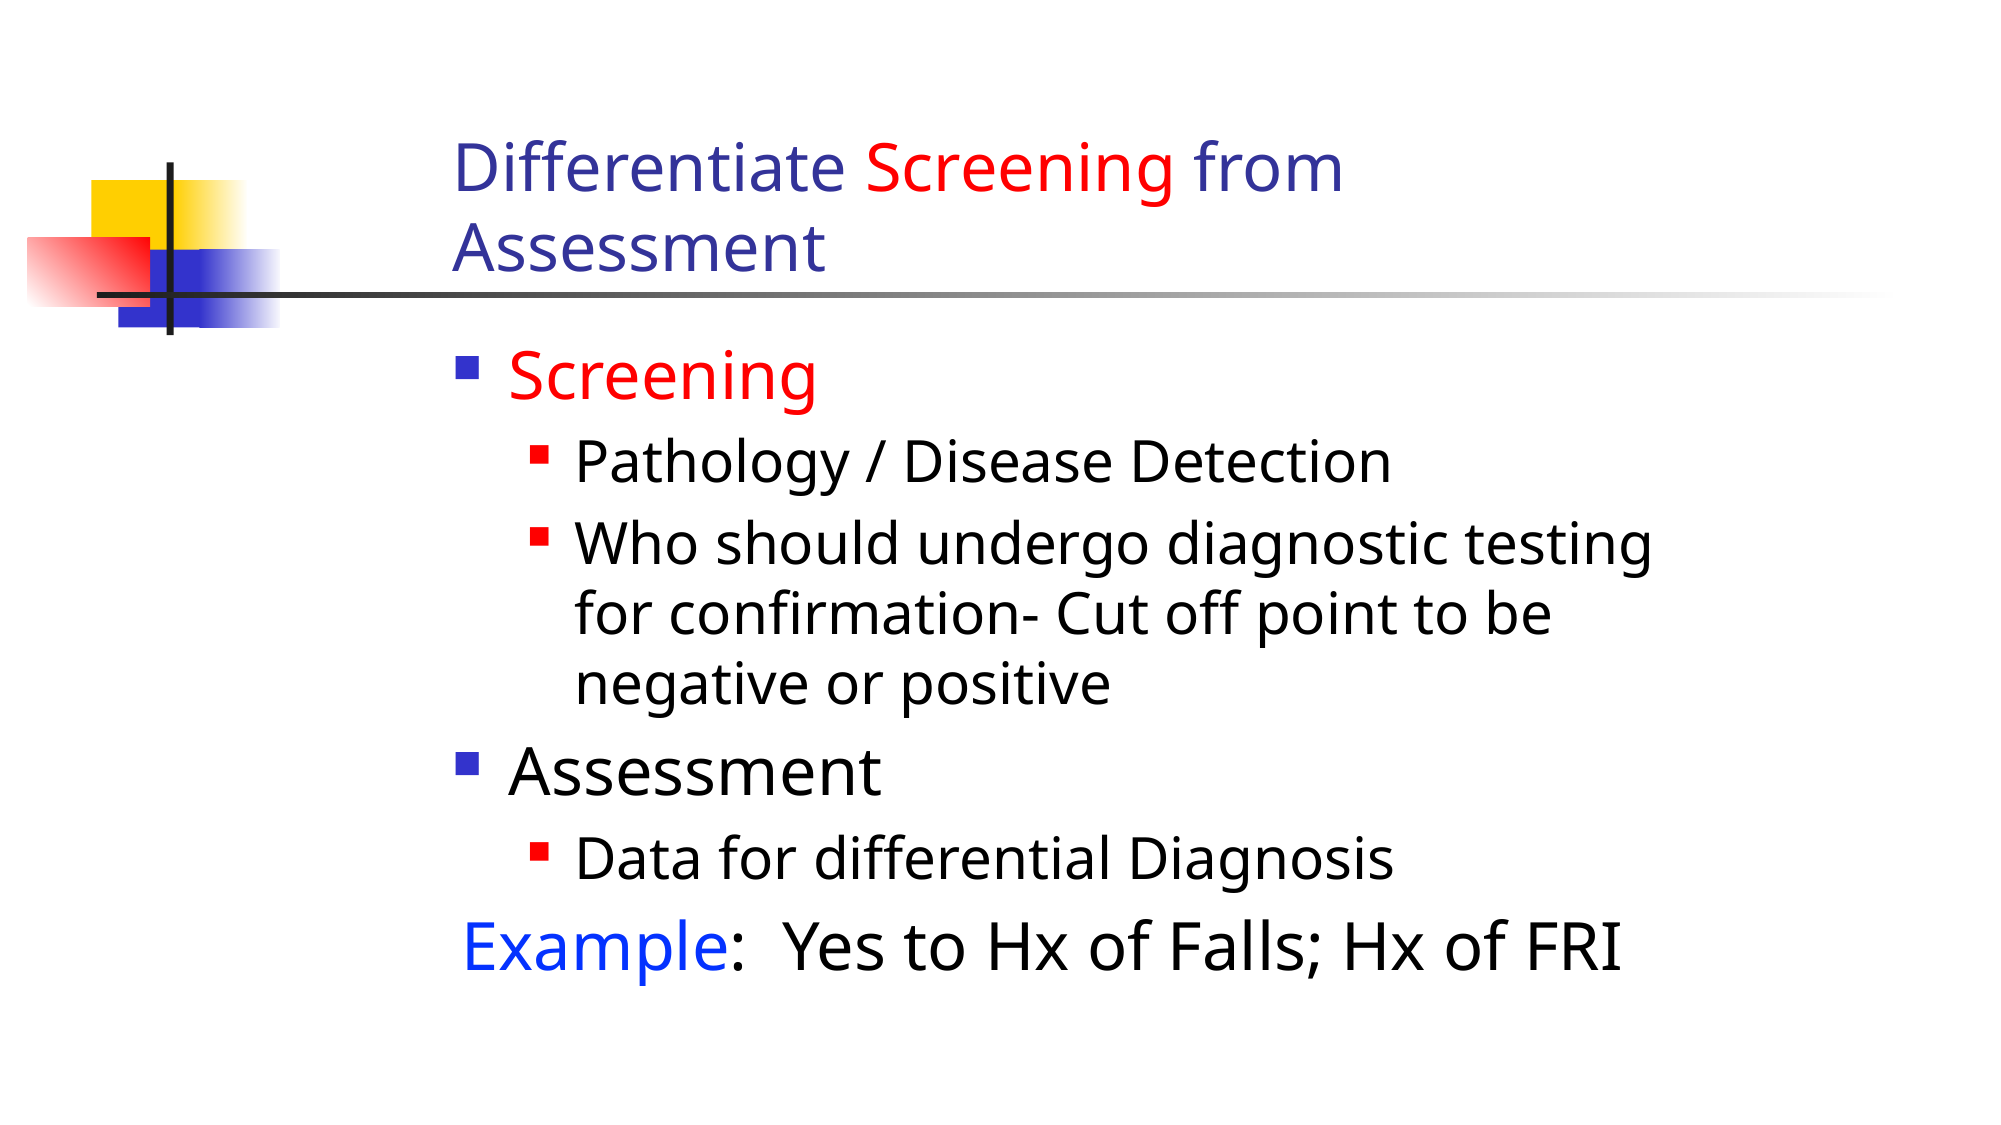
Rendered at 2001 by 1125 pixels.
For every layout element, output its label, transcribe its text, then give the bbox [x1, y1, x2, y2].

title Differentiate Screening from Assessment [437, 125, 1675, 293]
list Screening Pathology / Disease Detection Who should undergo diagnostic testing for confirmation- Cut off point to be negative or positive Assessment Data for differential Diagnosis Example: Yes to Hx of Falls; Hx of FRI [437, 324, 1716, 1038]
